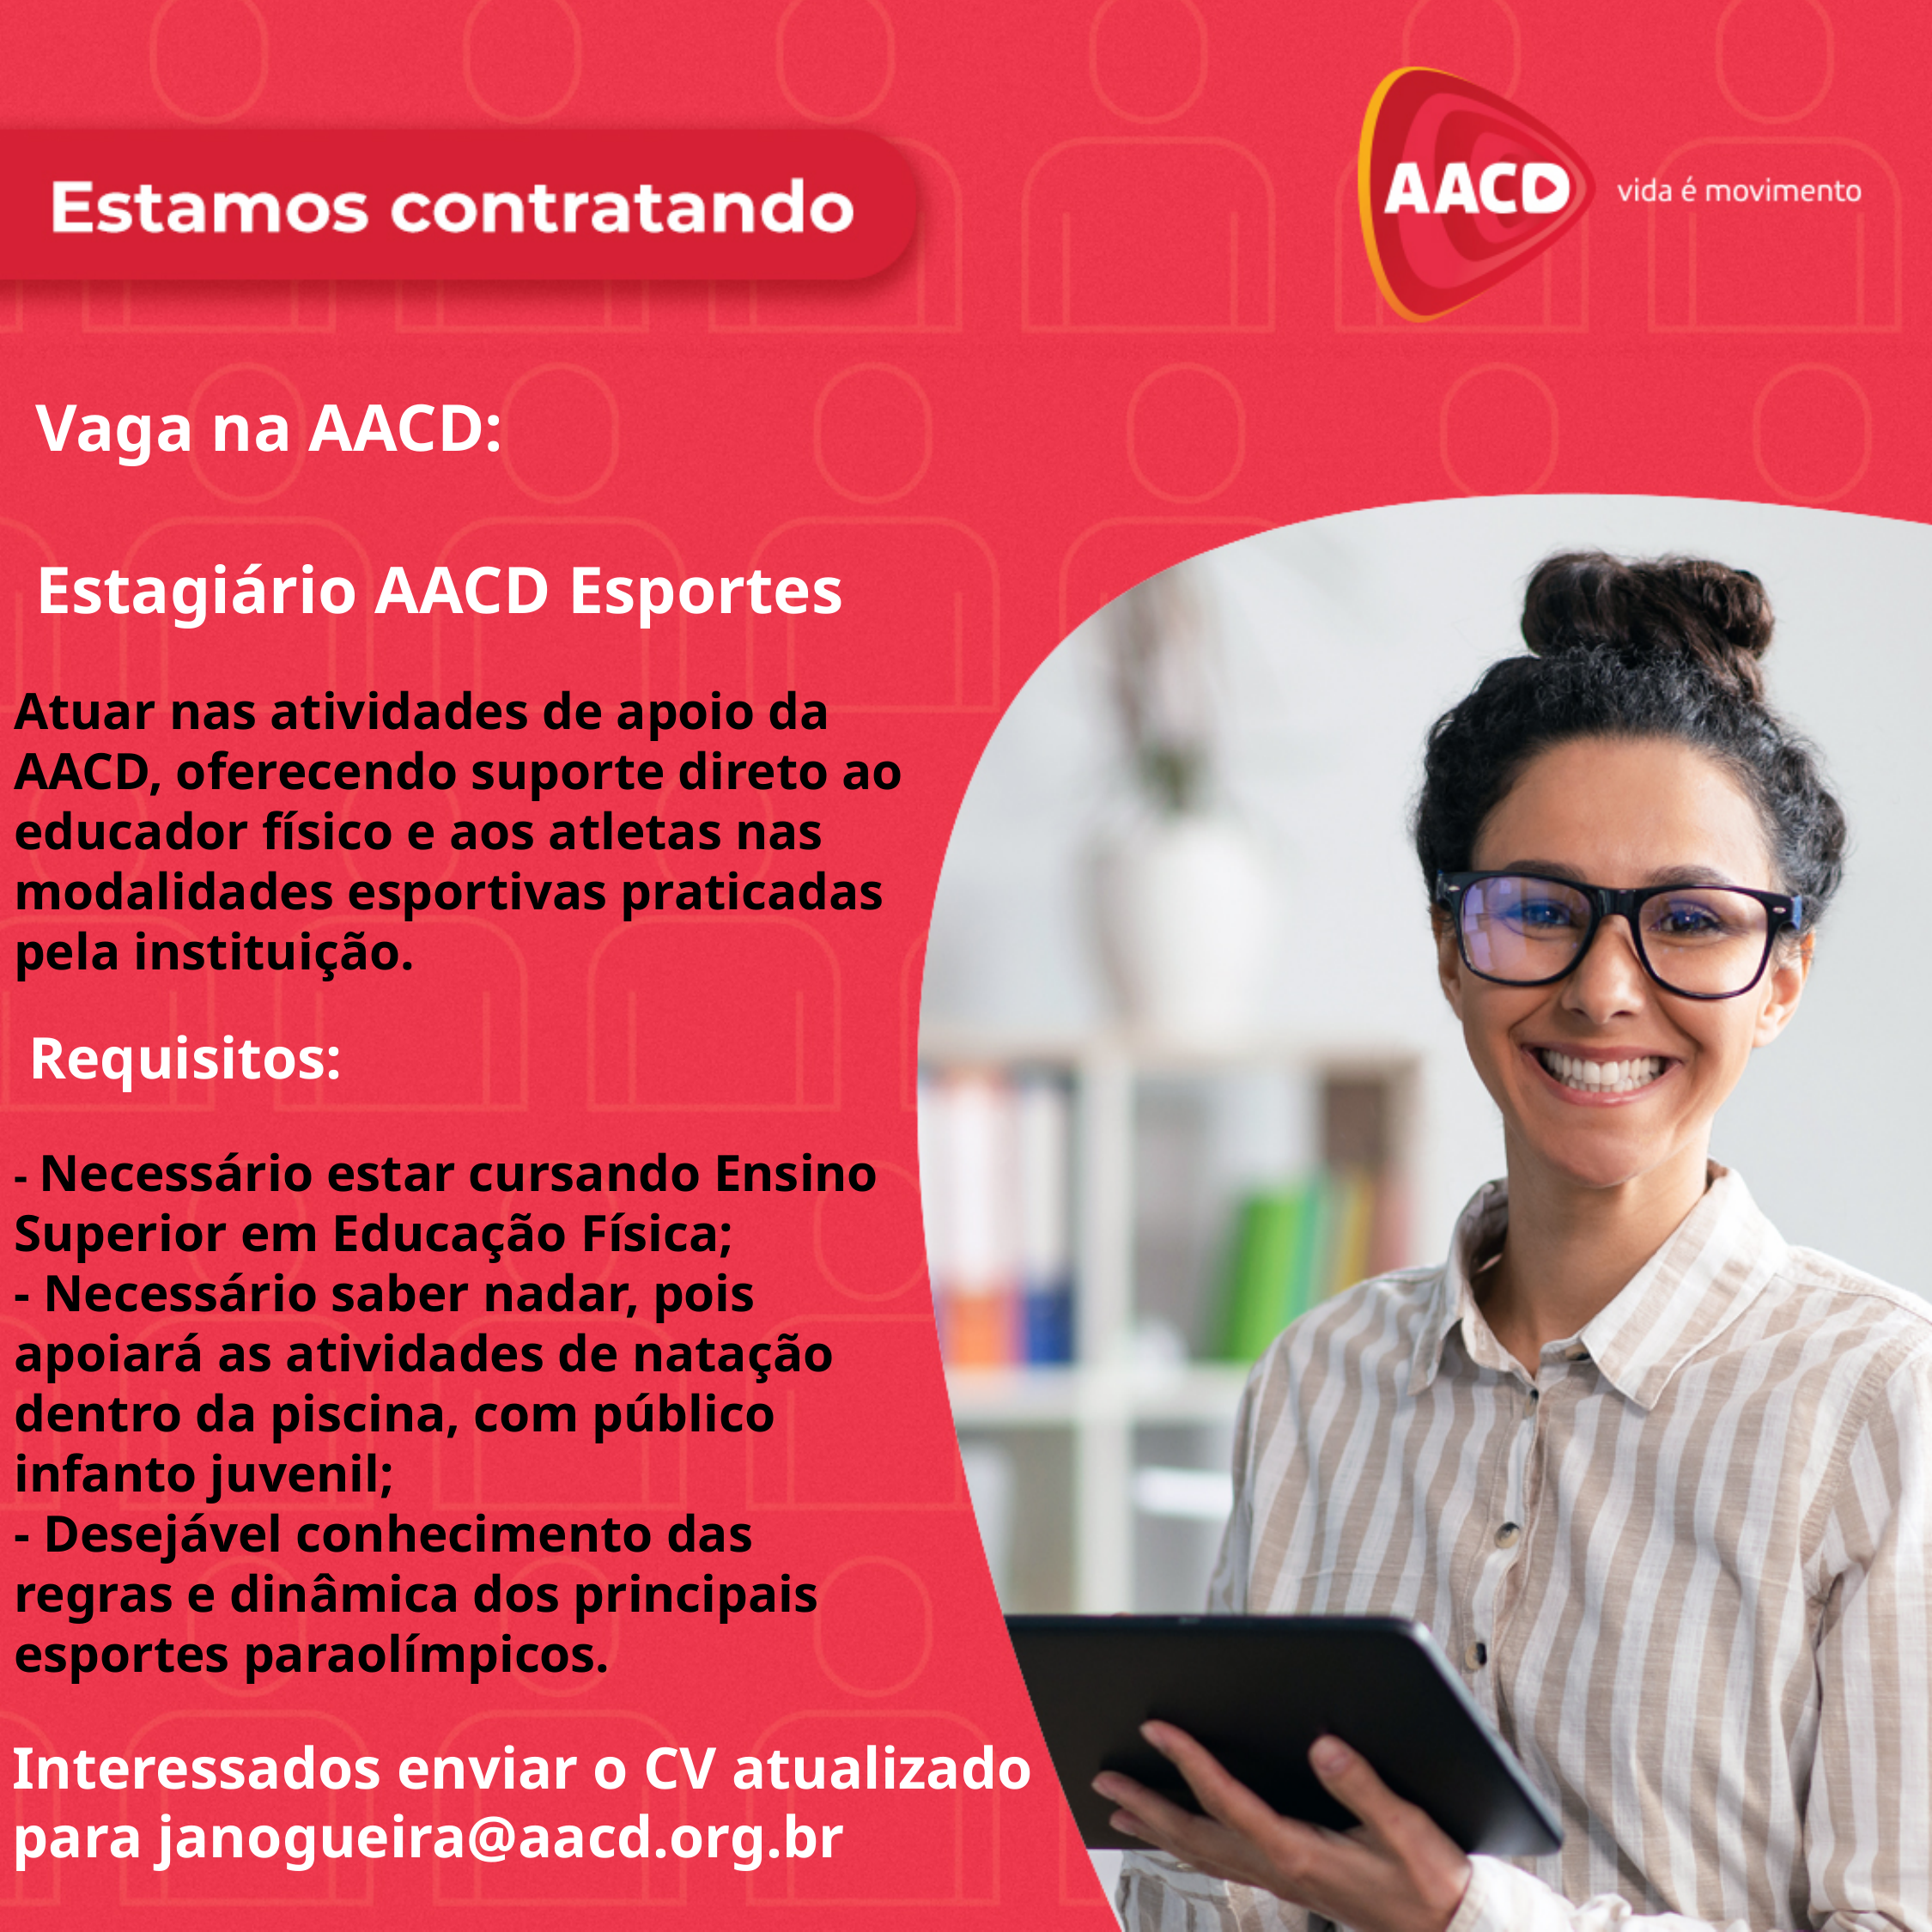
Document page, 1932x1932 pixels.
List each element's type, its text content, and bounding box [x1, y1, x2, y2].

picture [0, 0, 1932, 1932]
text_box Interessados enviar o CV atualizado para janogueira@aacd.org.br [0, 1726, 1108, 1876]
text_box Atuar nas atividades de apoio da AACD, oferecendo suporte direto ao educador físico e aos atletas nas modalidades esportivas praticadas pela instituição. [1, 612, 923, 1047]
text_box Requisitos: - Necessário estar cursando Ensino Superior em Educação Física; - Necessário saber nadar, pois apoiará as atividades de natação dentro da piscina, com público infanto juvenil; - Desejável conhecimento das regras e dinâmica dos principais esportes paraolímpicos. [1, 1047, 902, 1726]
text_box Estagiário AACD Esportes [22, 542, 923, 612]
text_box Vaga na AACD: [22, 380, 1071, 471]
